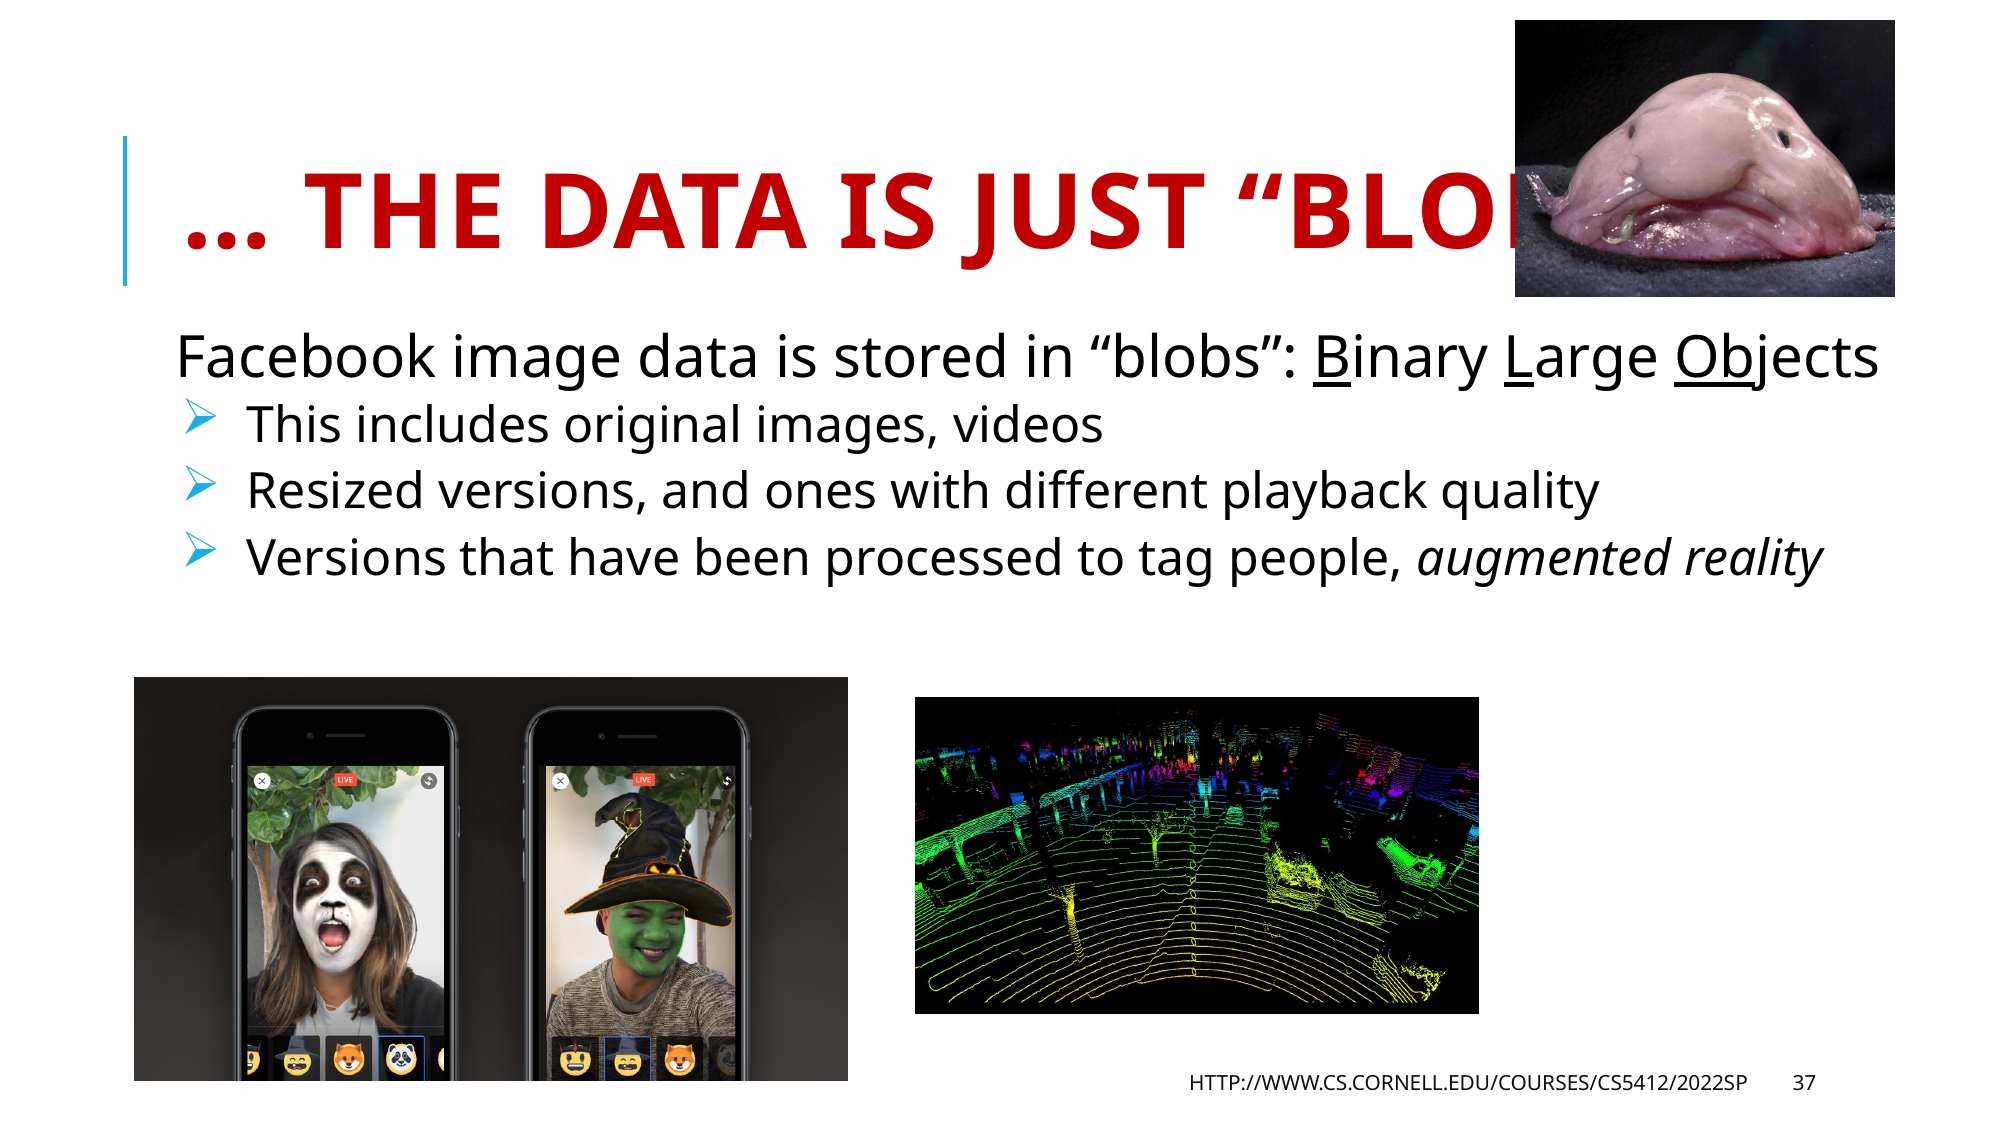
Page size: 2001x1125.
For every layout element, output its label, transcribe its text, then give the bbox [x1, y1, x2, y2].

list Facebook image data is stored in “blobs”: Binary Large Objects This includes original images, videos Resized versions, and ones with different playback quality Versions that have been processed to tag people, augmented reality [152, 320, 1923, 980]
title … the data is just “Blobs” [168, 96, 1938, 342]
slide_number 37 [1777, 1061, 1938, 1107]
picture [1514, 19, 1895, 297]
picture [133, 677, 848, 1082]
picture [915, 697, 1479, 1015]
footer http://www.cs.cornell.edu/courses/cs5412/2022sp [794, 1061, 1763, 1107]
